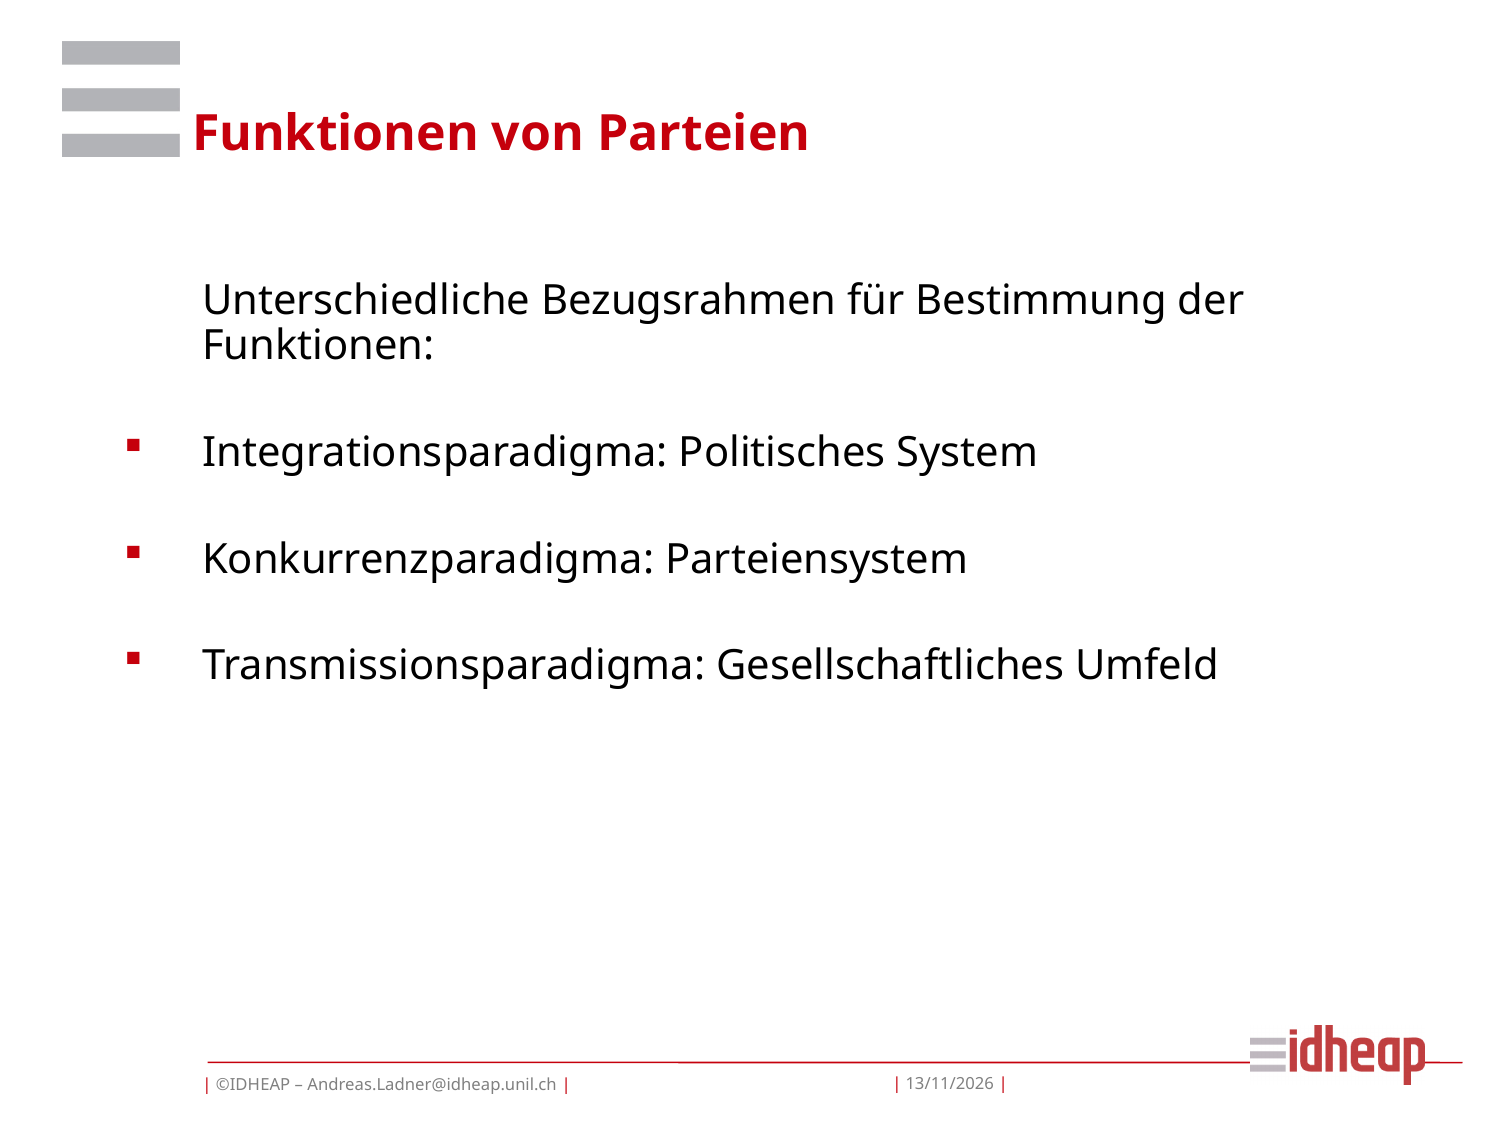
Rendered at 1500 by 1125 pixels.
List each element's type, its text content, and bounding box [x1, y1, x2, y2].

title Funktionen von Parteien [191, 77, 1460, 161]
picture [62, 41, 180, 157]
list Unterschiedliche Bezugsrahmen für Bestimmung der Funktionen: Integrationsparadigma: Politisches System Konkurrenzparadigma: Parteiensystem Transmissionsparadigma: Gesellschaftliches Umfeld [123, 278, 1300, 913]
